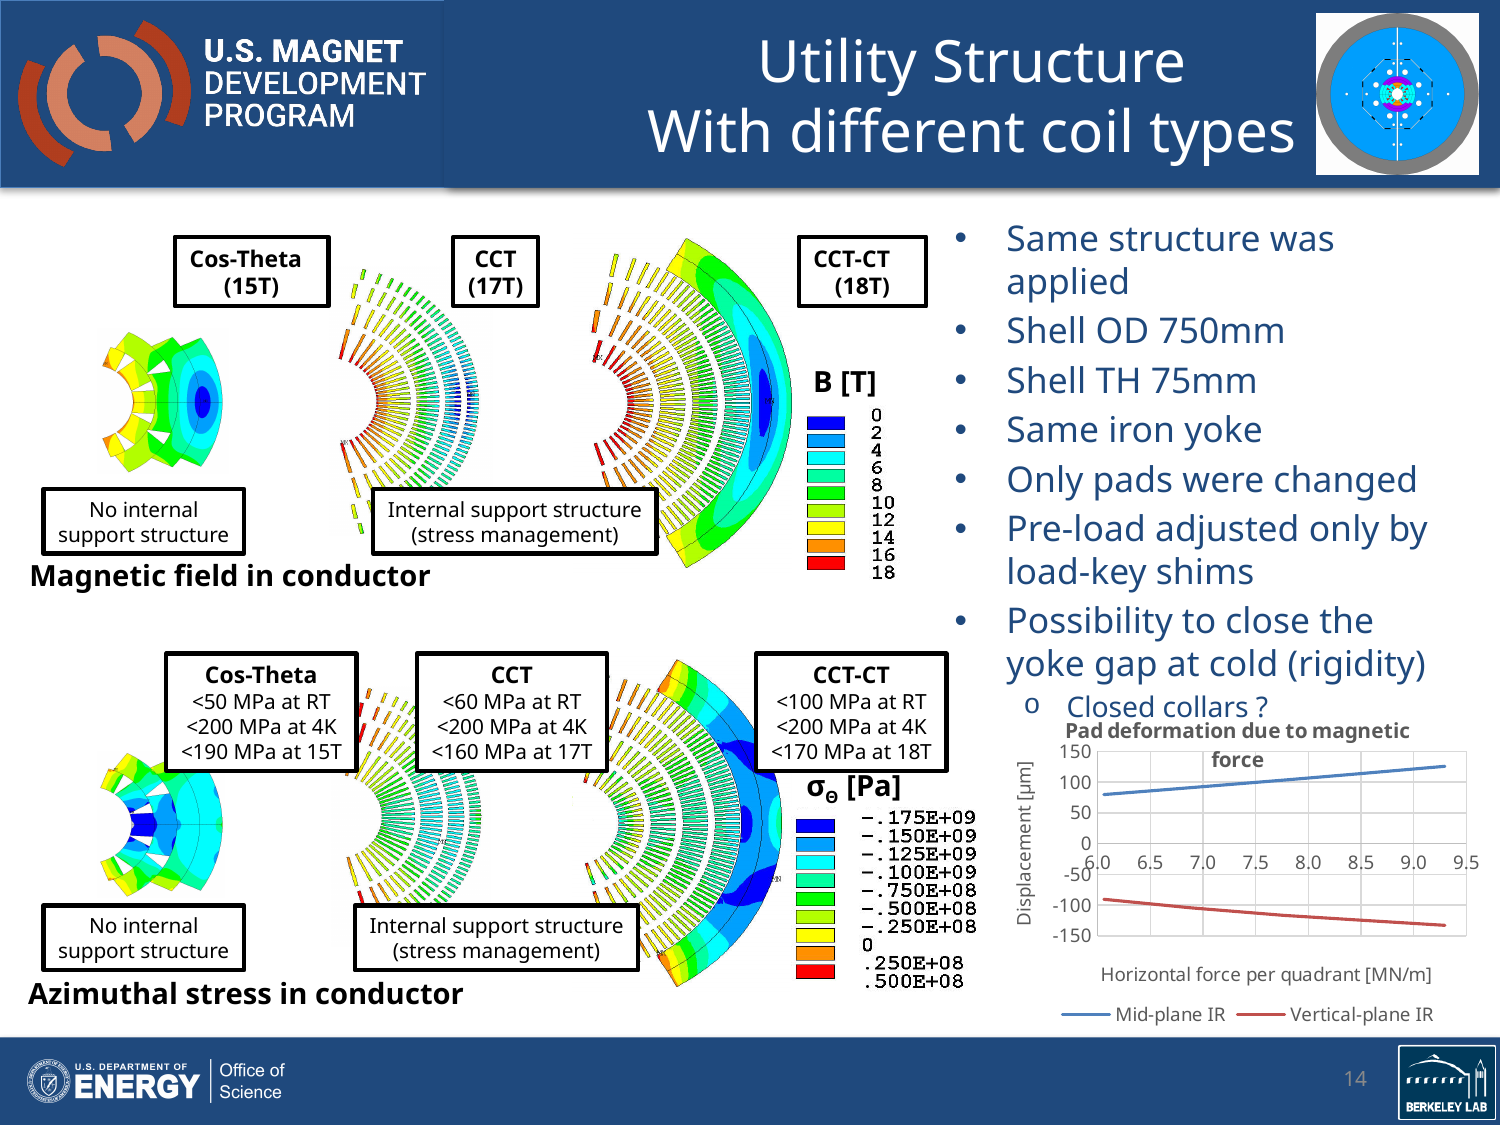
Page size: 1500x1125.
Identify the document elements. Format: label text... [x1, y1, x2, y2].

picture [1393, 1040, 1500, 1124]
chart [992, 698, 1500, 1034]
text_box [59, 228, 977, 1016]
picture [27, 1059, 285, 1103]
list Same structure was applied Shell OD 750mm Shell TH 75mm Same iron yoke Only pads were changed Pre-load adjusted only by load-key shims Possibility to close the yoke gap at cold (rigidity) Closed collars ? [939, 208, 1459, 740]
title Utility Structure With different coil types [444, 0, 1500, 188]
picture [18, 20, 426, 167]
slide_number 14 [1297, 1050, 1382, 1110]
picture [1316, 13, 1479, 175]
